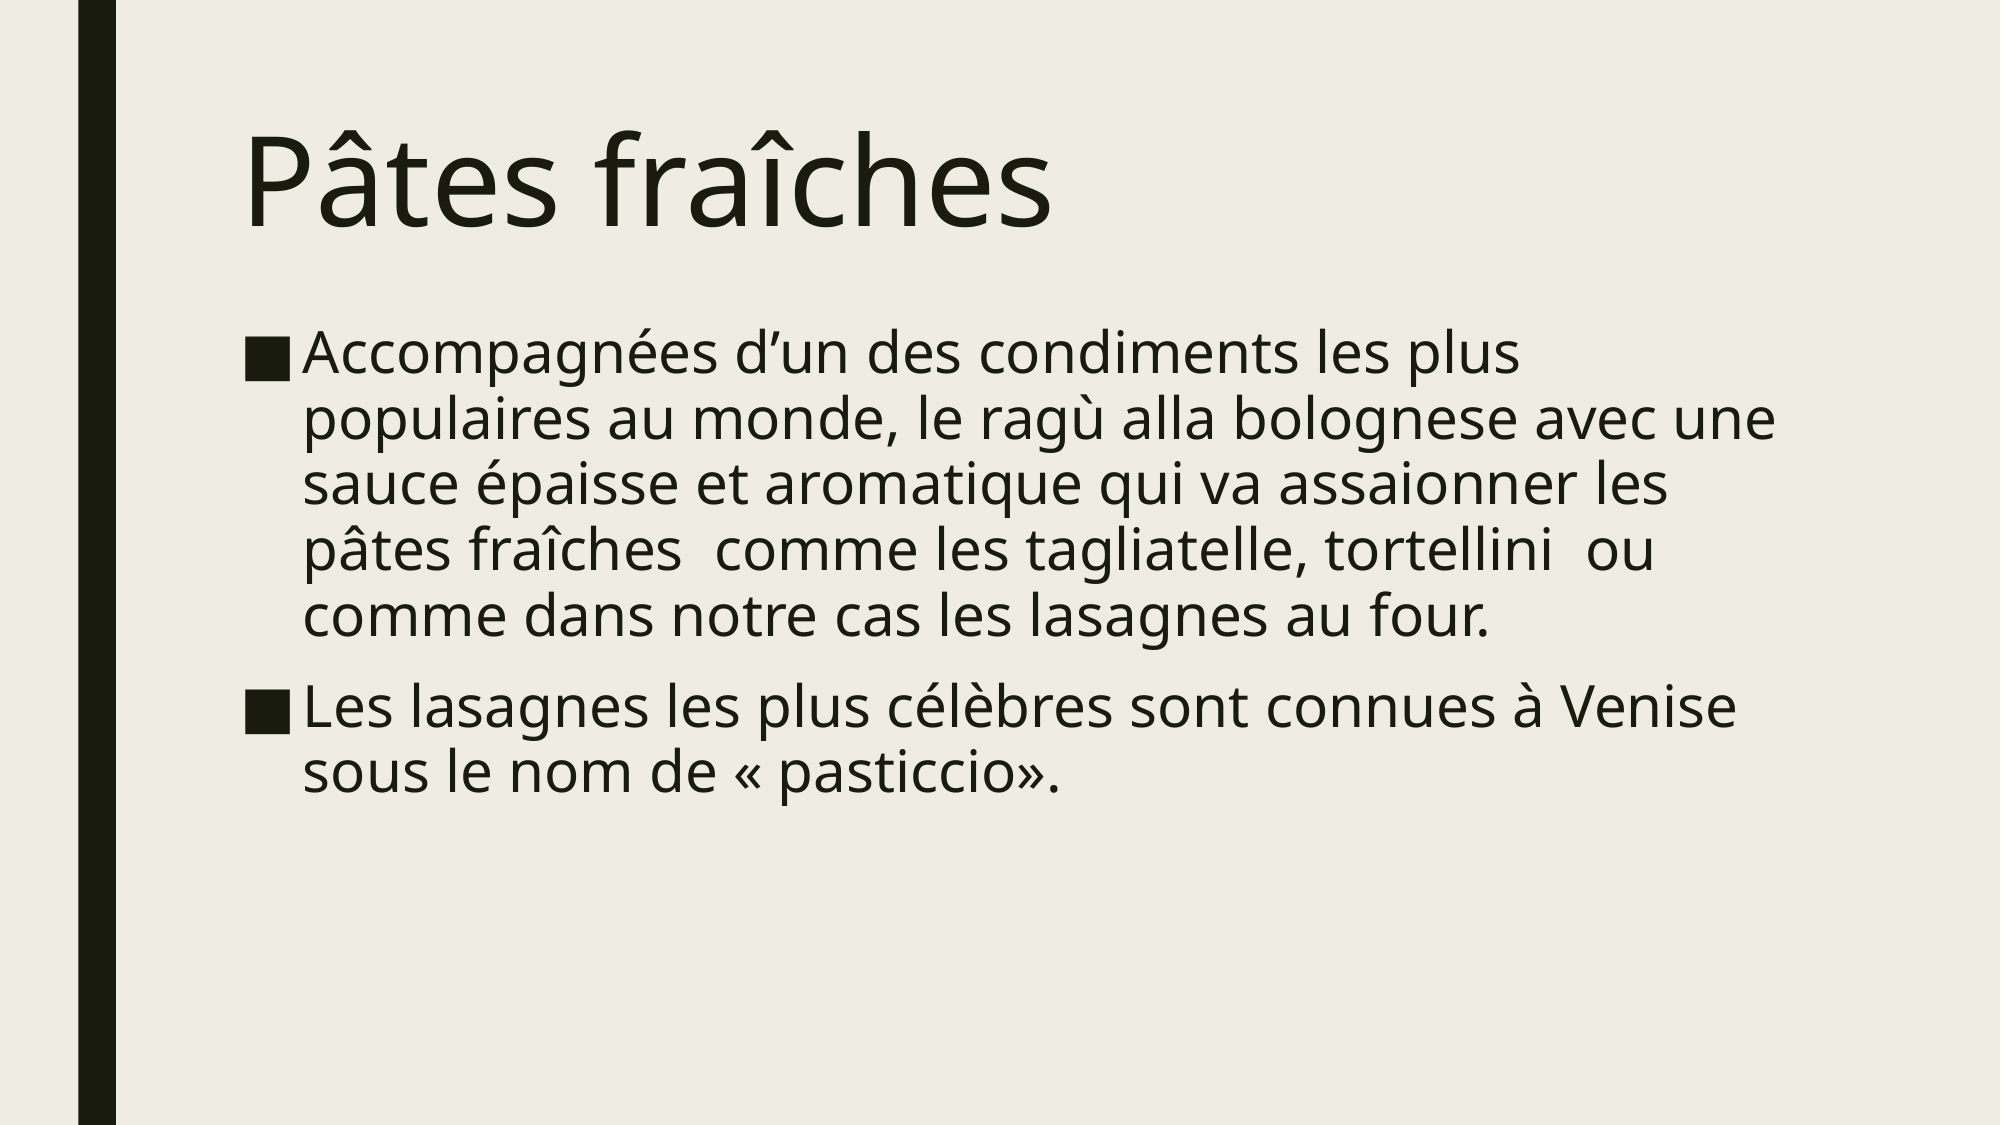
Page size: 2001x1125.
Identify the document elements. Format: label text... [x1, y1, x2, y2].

list Accompagnées d’un des condiments les plus populaires au monde, le ragù alla bolognese avec une sauce épaisse et aromatique qui va assaionner les pâtes fraîches comme les tagliatelle, tortellini ou comme dans notre cas les lasagnes au four. Les lasagnes les plus célèbres sont connues à Venise sous le nom de « pasticcio». [225, 313, 1800, 902]
title Pâtes fraîches [225, 112, 1800, 313]
